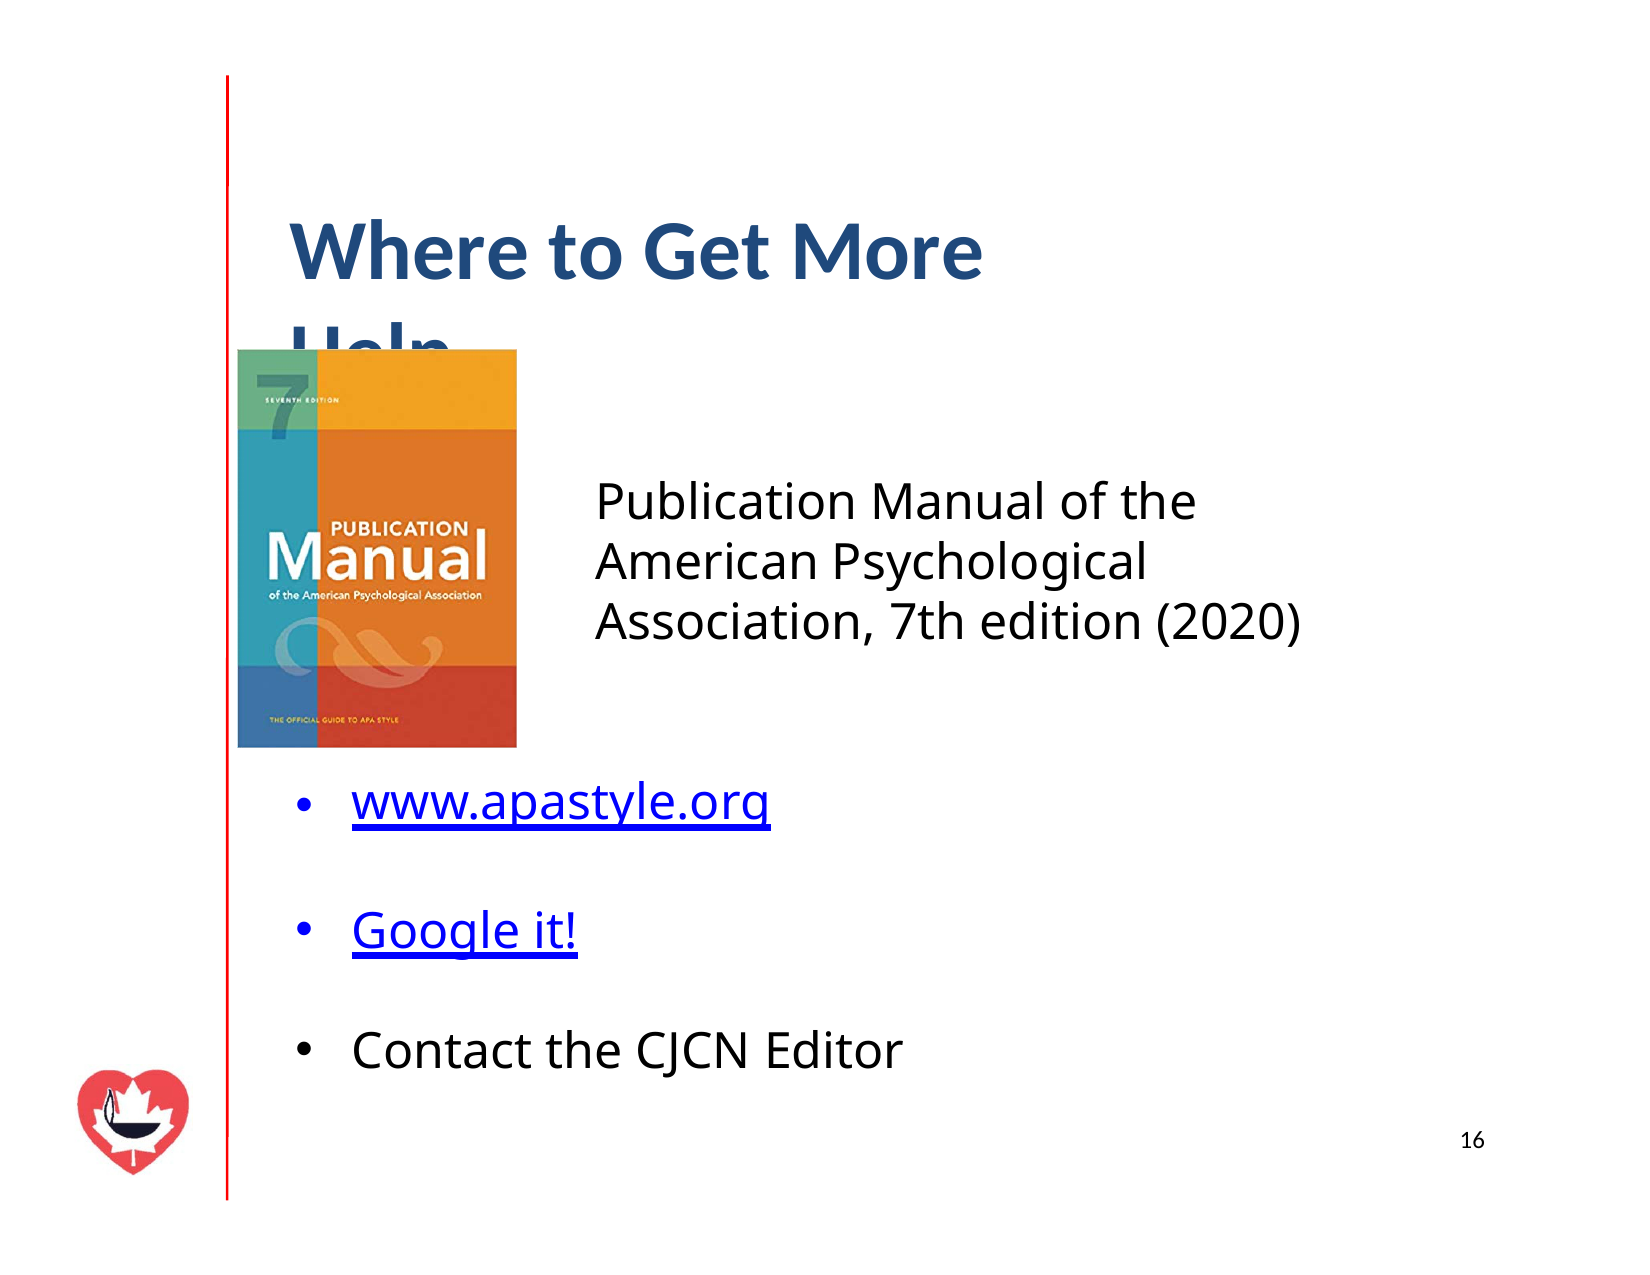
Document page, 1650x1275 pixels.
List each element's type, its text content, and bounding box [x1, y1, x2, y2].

text_box Where to Get More Help [287, 194, 1166, 304]
picture [74, 1064, 193, 1178]
picture [237, 349, 517, 748]
text_box 16 [1457, 1123, 1487, 1157]
text_box Publication Manual of the American Psychological Association, 7th edition (2020) www.apastyle.org Google it! Contact the CJCN Editor [293, 350, 1458, 1075]
